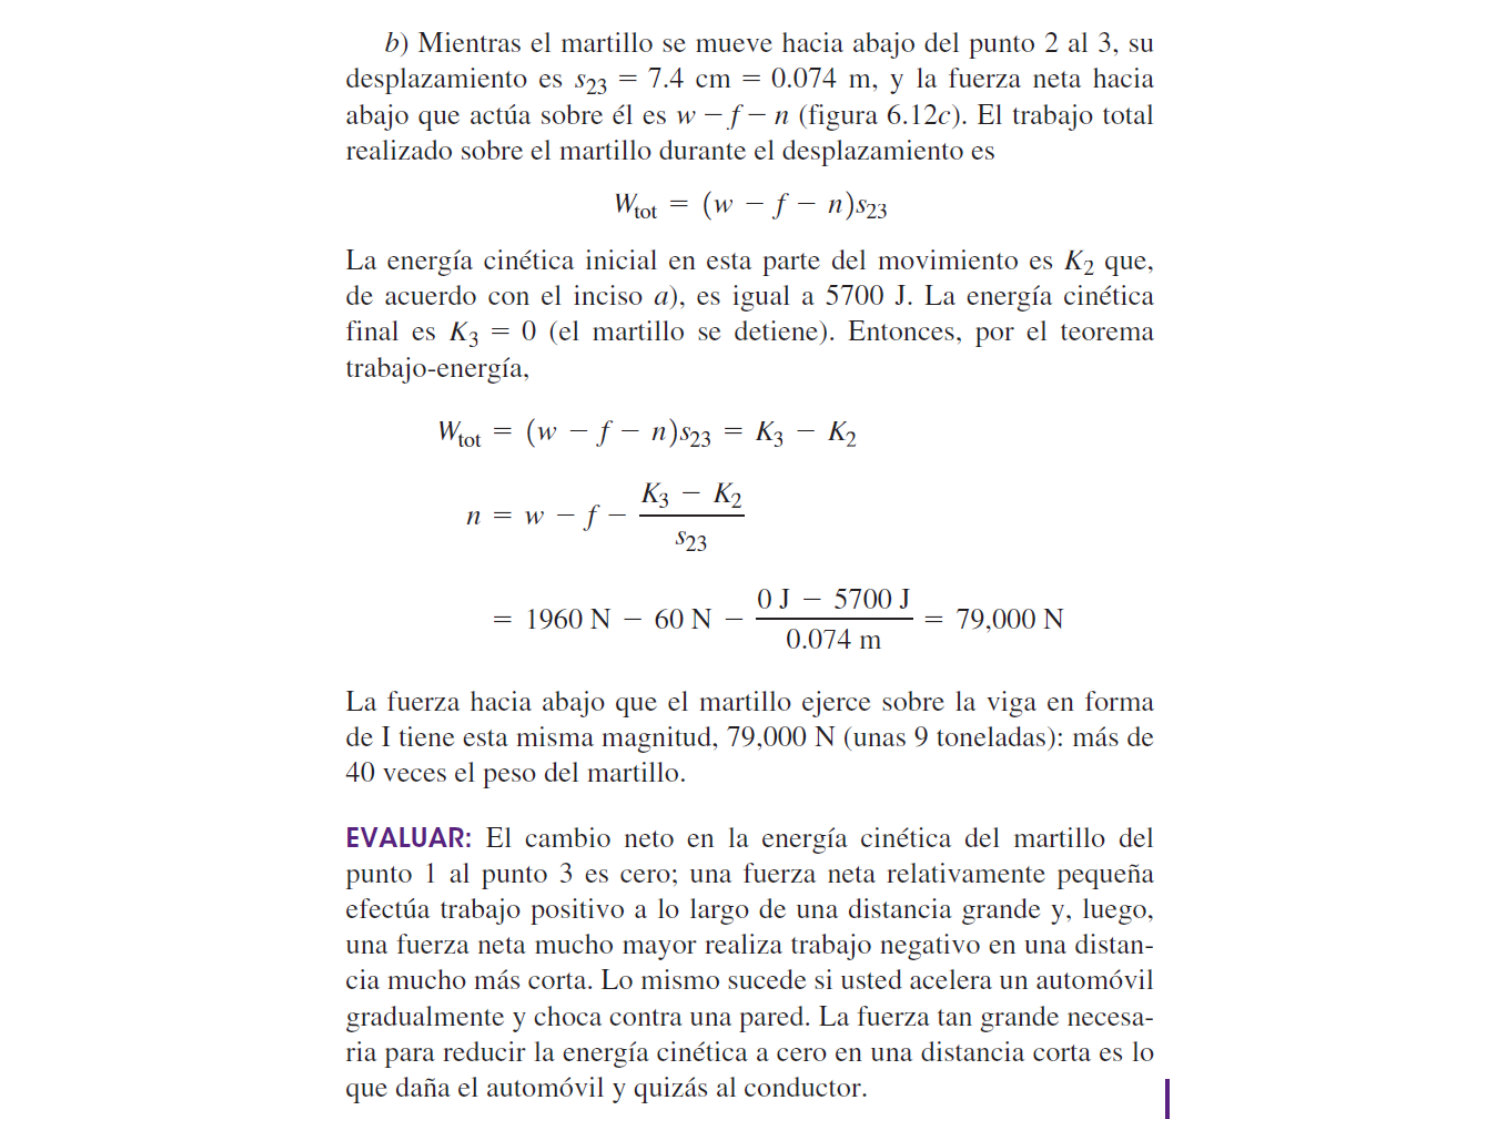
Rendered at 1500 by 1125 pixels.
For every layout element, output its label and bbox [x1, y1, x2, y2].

picture [312, 0, 1182, 1120]
